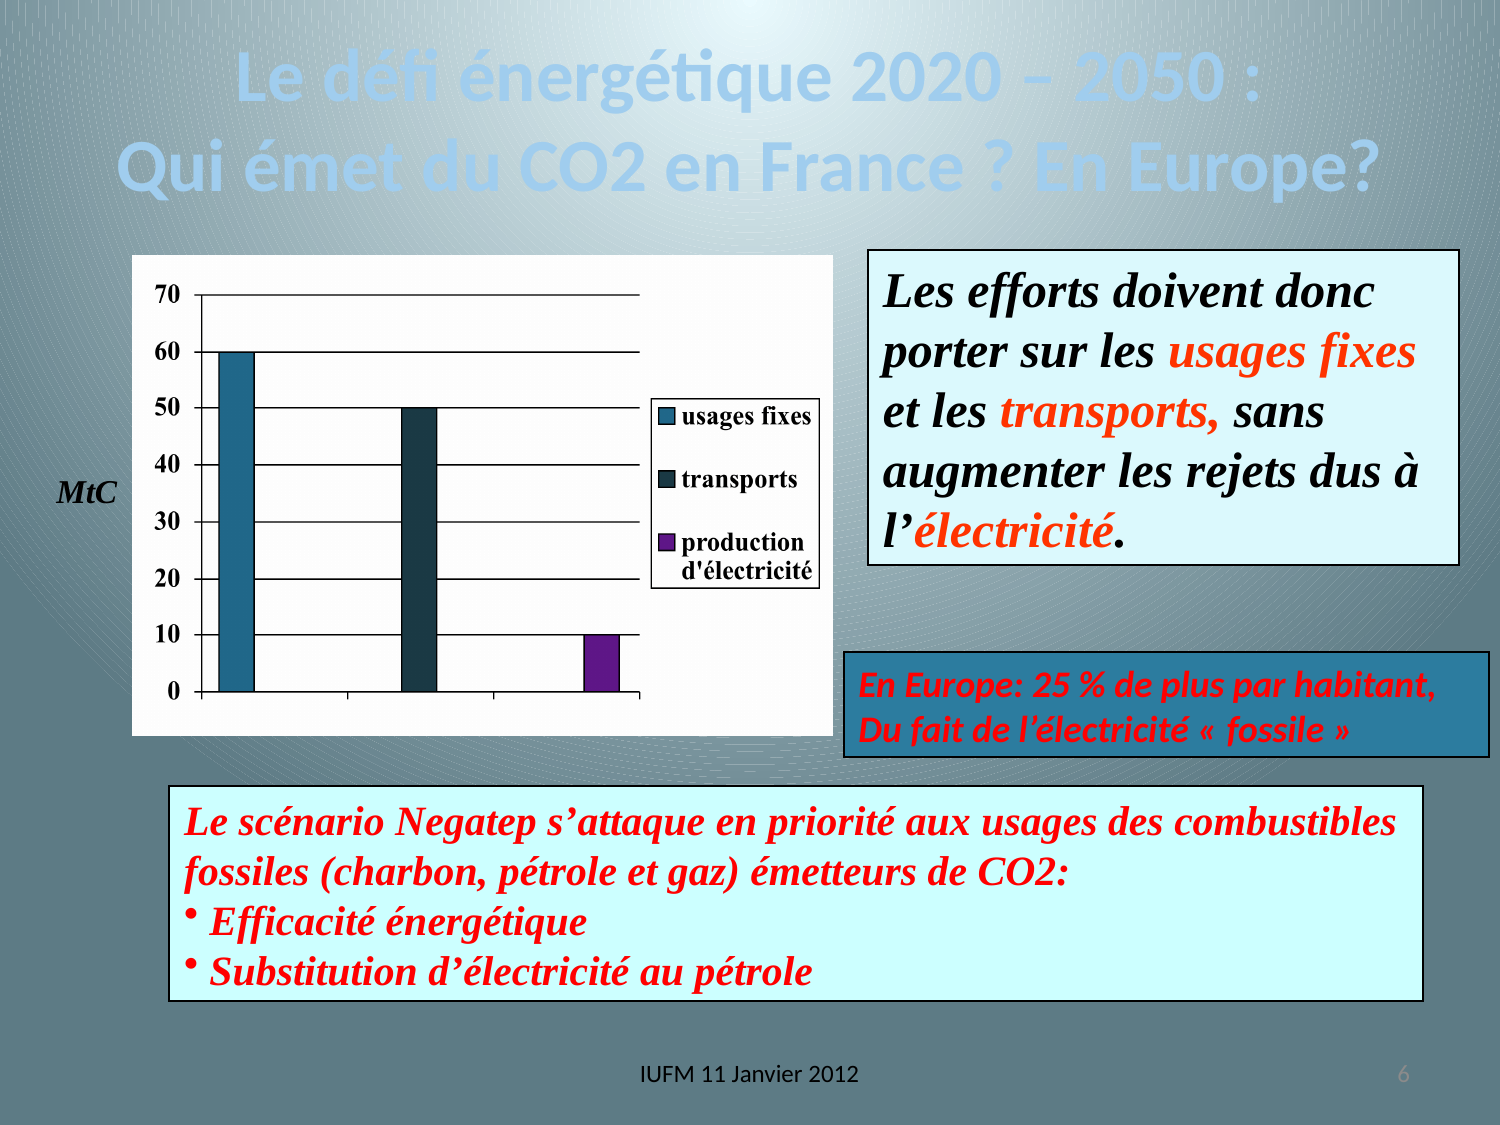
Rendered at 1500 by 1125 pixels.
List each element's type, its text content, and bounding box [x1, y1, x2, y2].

slide_number 6 [1074, 1042, 1425, 1103]
text_box Les efforts doivent donc porter sur les usages fixes et les transports, sans augmenter les rejets dus à l’électricité. [868, 249, 1459, 565]
footer IUFM 11 Janvier 2012 [512, 1042, 988, 1103]
text_box En Europe: 25 % de plus par habitant, Du fait de l’électricité « fossile » [843, 652, 1490, 757]
text_box Le scénario Negatep s’attaque en priorité aux usages des combustibles fossiles (charbon, pétrole et gaz) émetteurs de CO2: Efficacité énergétique Substitution d’électricité au pétrole [169, 786, 1424, 1002]
title Le défi énergétique 2020 – 2050 : Qui émet du CO2 en France ? En Europe? [0, 57, 1500, 175]
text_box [40, 255, 833, 737]
